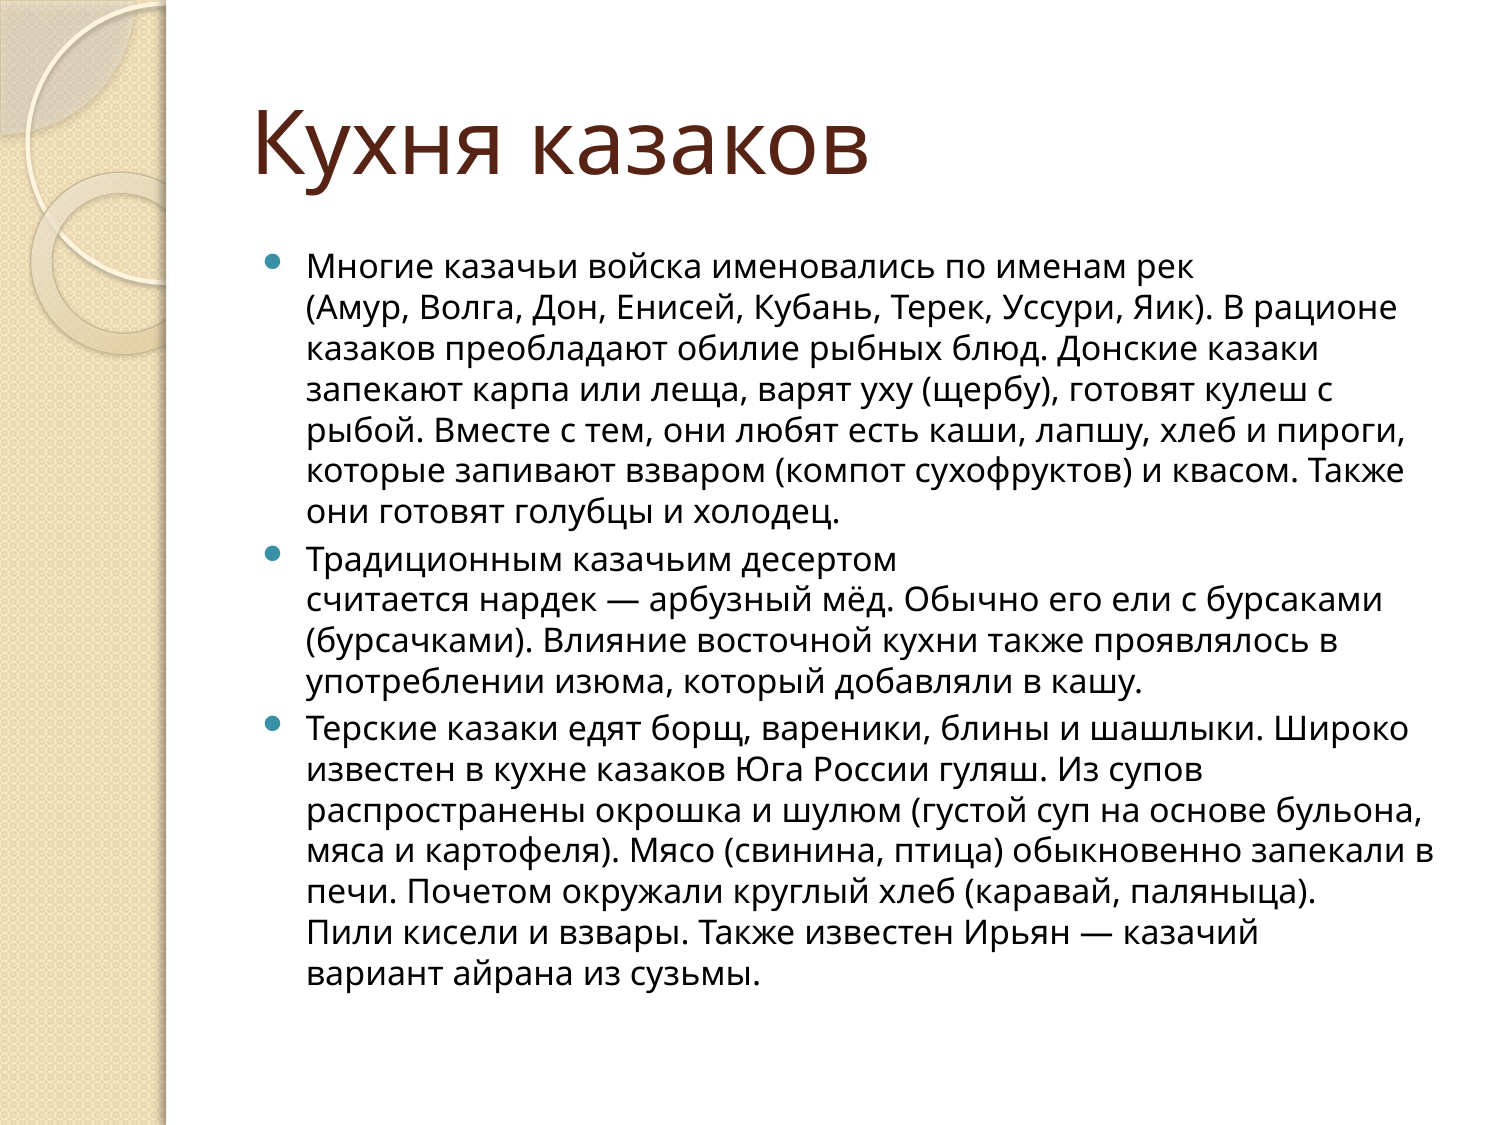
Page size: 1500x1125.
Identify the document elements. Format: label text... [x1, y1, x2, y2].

list Многие казачьи войска именовались по именам рек (Амур, Волга, Дон, Енисей, Кубань, Терек, Уссури, Яик). В рационе казаков преобладают обилие рыбных блюд. Донские казаки запекают карпа или леща, варят уху (щербу), готовят кулеш с рыбой. Вместе с тем, они любят есть каши, лапшу, хлеб и пироги, которые запивают взваром (компот сухофруктов) и квасом. Также они готовят голубцы и холодец. Традиционным казачьим десертом считается нардек — арбузный мёд. Обычно его ели с бурсаками (бурсачками). Влияние восточной кухни также проявлялось в употреблении изюма, который добавляли в кашу. Терские казаки едят борщ, вареники, блины и шашлыки. Широко известен в кухне казаков Юга России гуляш. Из супов распространены окрошка и шулюм (густой суп на основе бульона, мяса и картофеля). Мясо (свинина, птица) обыкновенно запекали в печи. Почетом окружали круглый хлеб (каравай, паляныца). Пили кисели и взвары. Также известен Ирьян — казачий вариант айрана из сузьмы. [235, 237, 1466, 1025]
title Кухня казаков [235, 45, 1466, 233]
